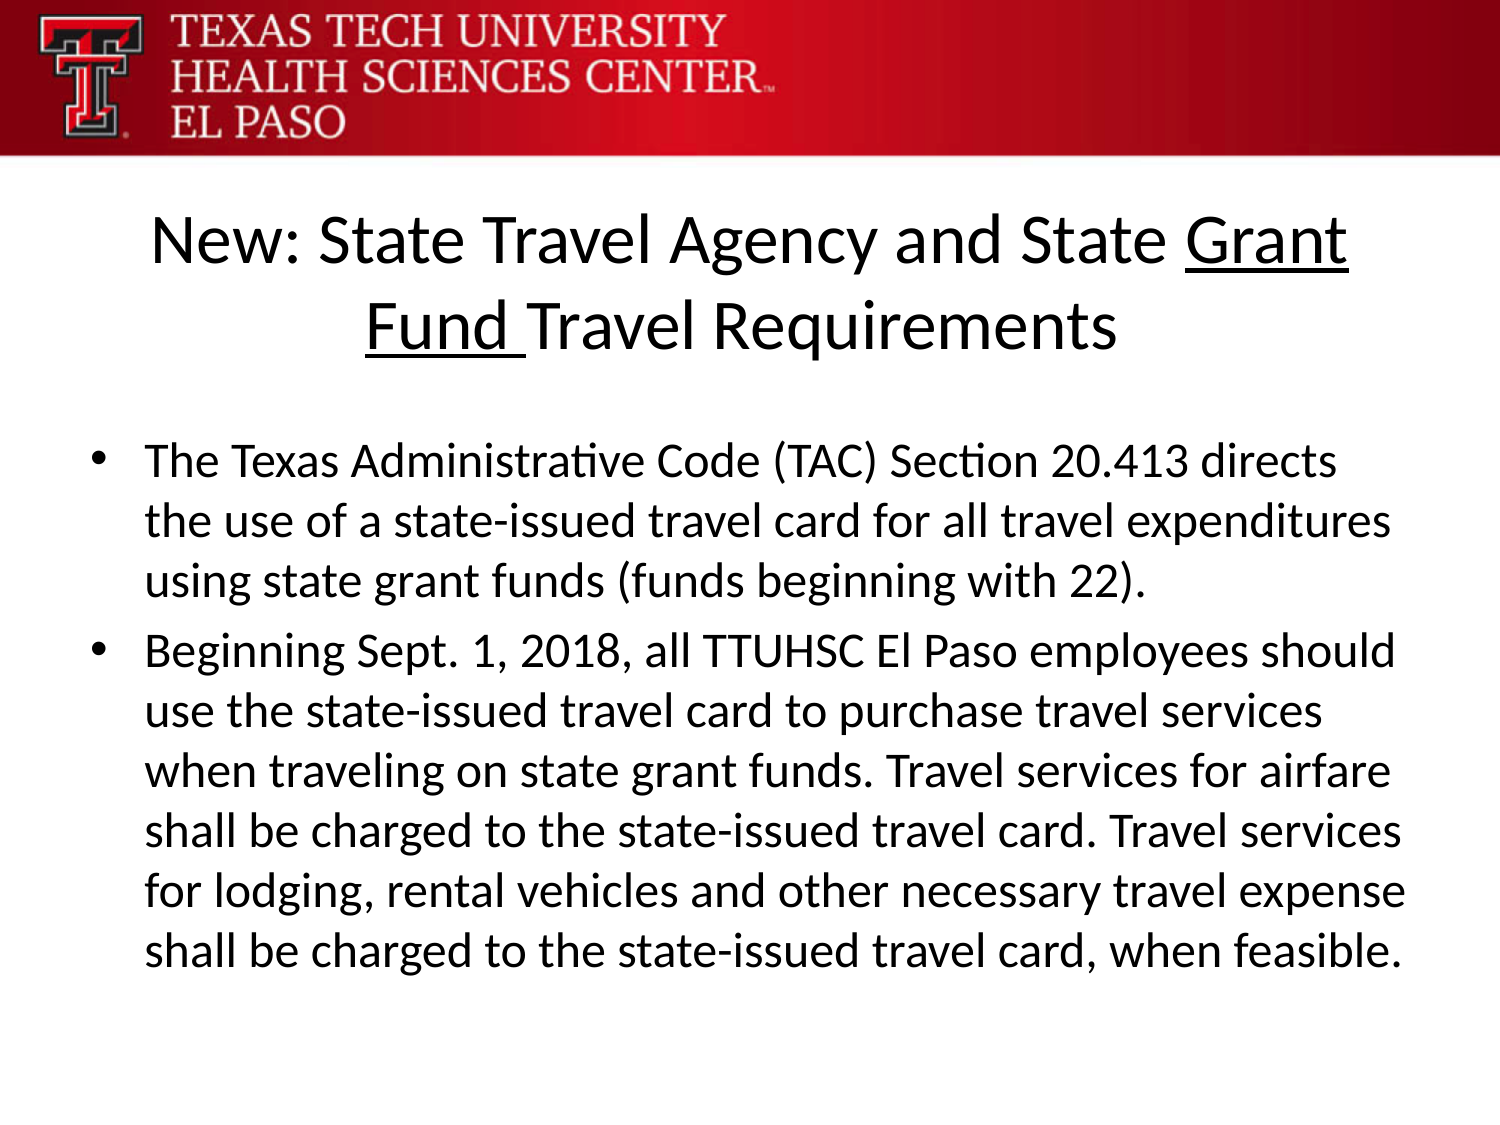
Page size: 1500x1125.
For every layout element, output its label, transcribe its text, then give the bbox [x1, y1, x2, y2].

list The Texas Administrative Code (TAC) Section 20.413 directs the use of a state-issued travel card for all travel expenditures using state grant funds (funds beginning with 22). Beginning Sept. 1, 2018, all TTUHSC El Paso employees should use the state-issued travel card to purchase travel services when traveling on state grant funds. Travel services for airfare shall be charged to the state-issued travel card. Travel services for lodging, rental vehicles and other necessary travel expense shall be charged to the state-issued travel card, when feasible. [75, 420, 1425, 1029]
title New: State Travel Agency and State Grant Fund Travel Requirements [75, 183, 1425, 372]
picture [0, 0, 1500, 1125]
